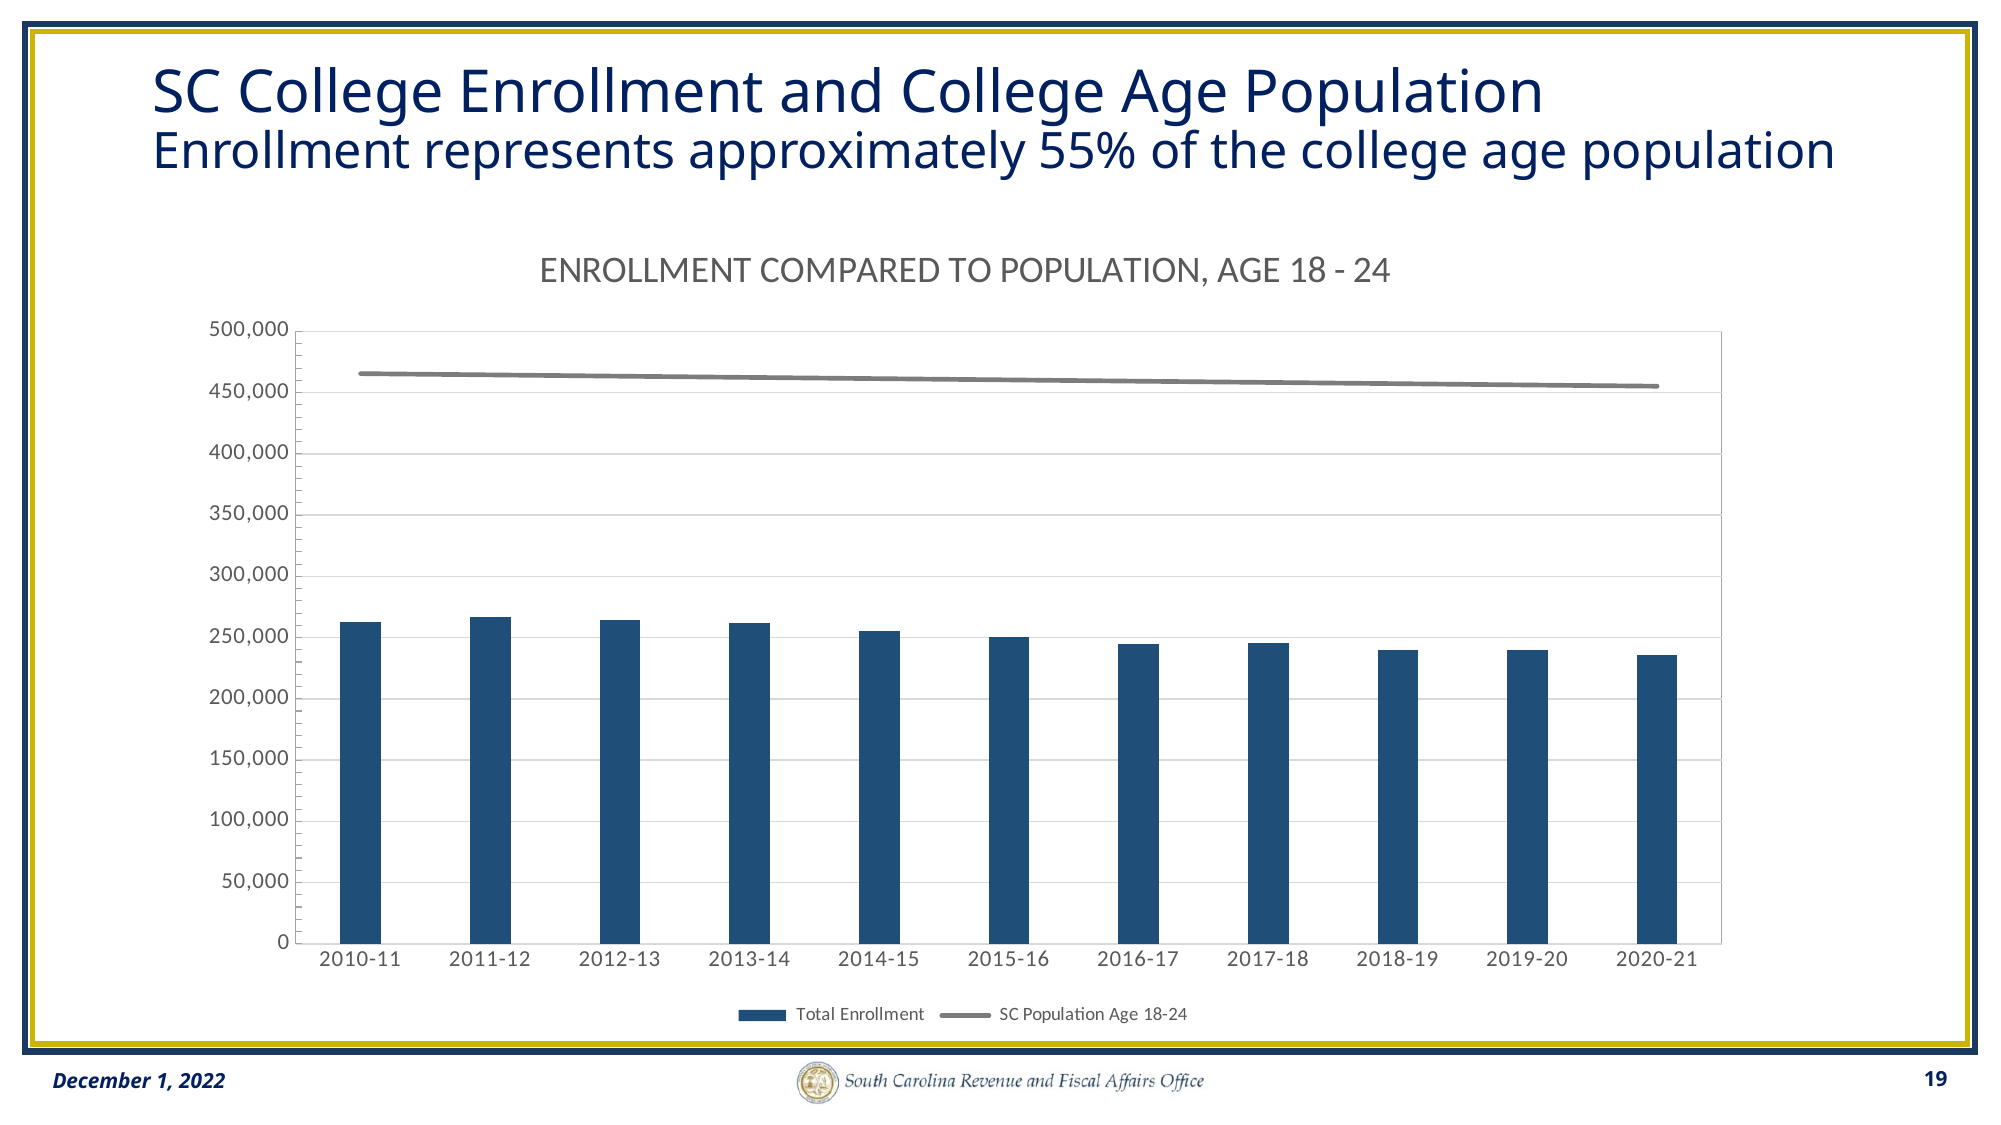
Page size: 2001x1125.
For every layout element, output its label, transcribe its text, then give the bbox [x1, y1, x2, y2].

title SC College Enrollment and College Age Population Enrollment represents approximately 55% of the college age population [137, 54, 1863, 220]
picture [792, 1057, 1208, 1108]
slide_number 19 [1512, 1049, 1963, 1110]
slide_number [37, 1050, 488, 1110]
chart [177, 219, 1754, 1031]
